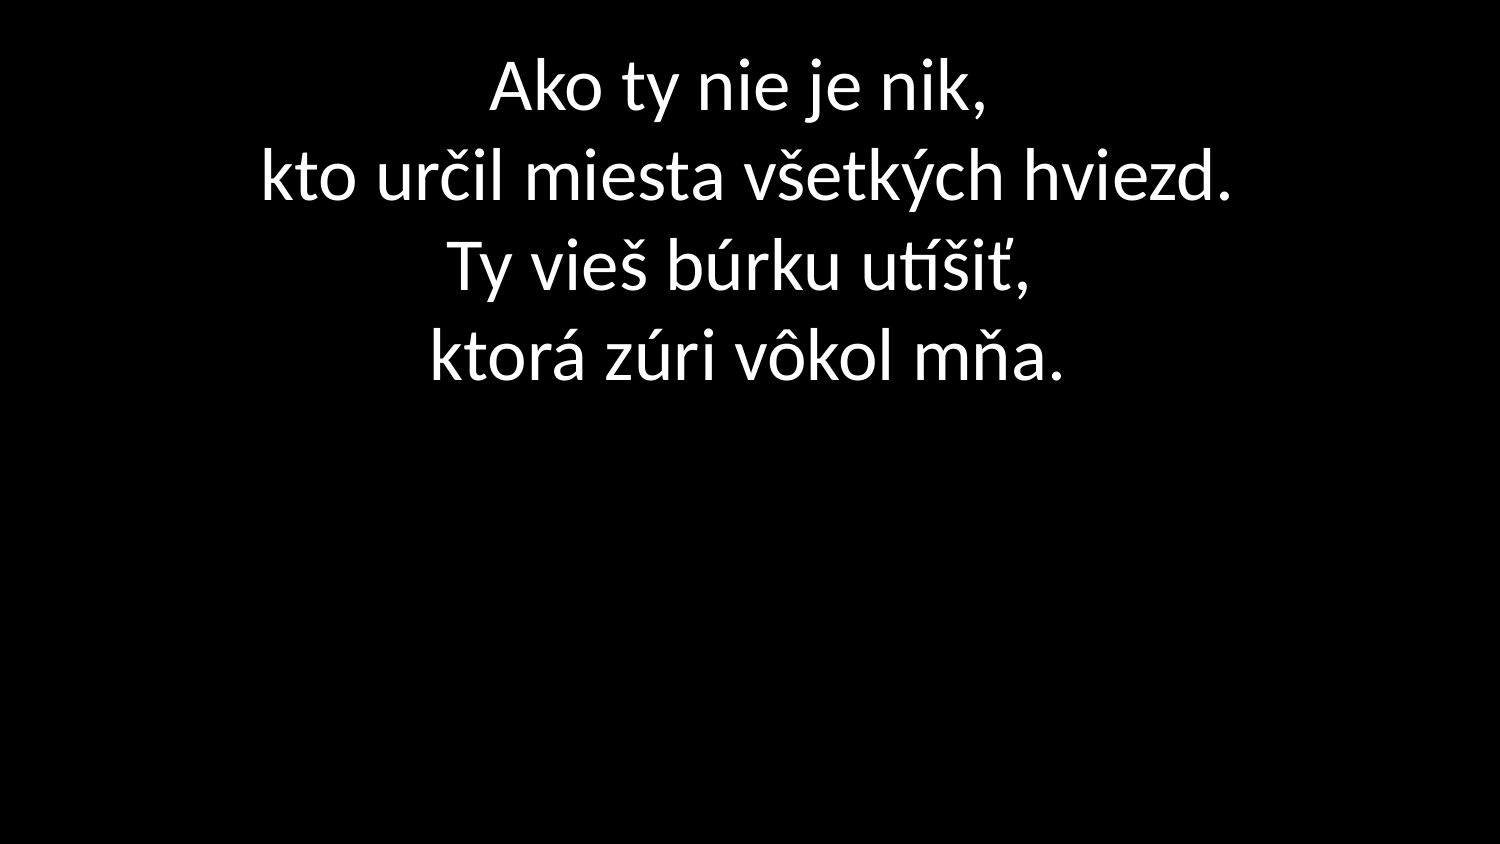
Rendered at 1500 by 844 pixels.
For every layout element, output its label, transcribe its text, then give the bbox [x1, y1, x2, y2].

title Ako ty nie je nik, kto určil miesta všetkých hviezd. Ty vieš búrku utíšiť, ktorá zúri vôkol mňa. [21, 27, 1476, 825]
